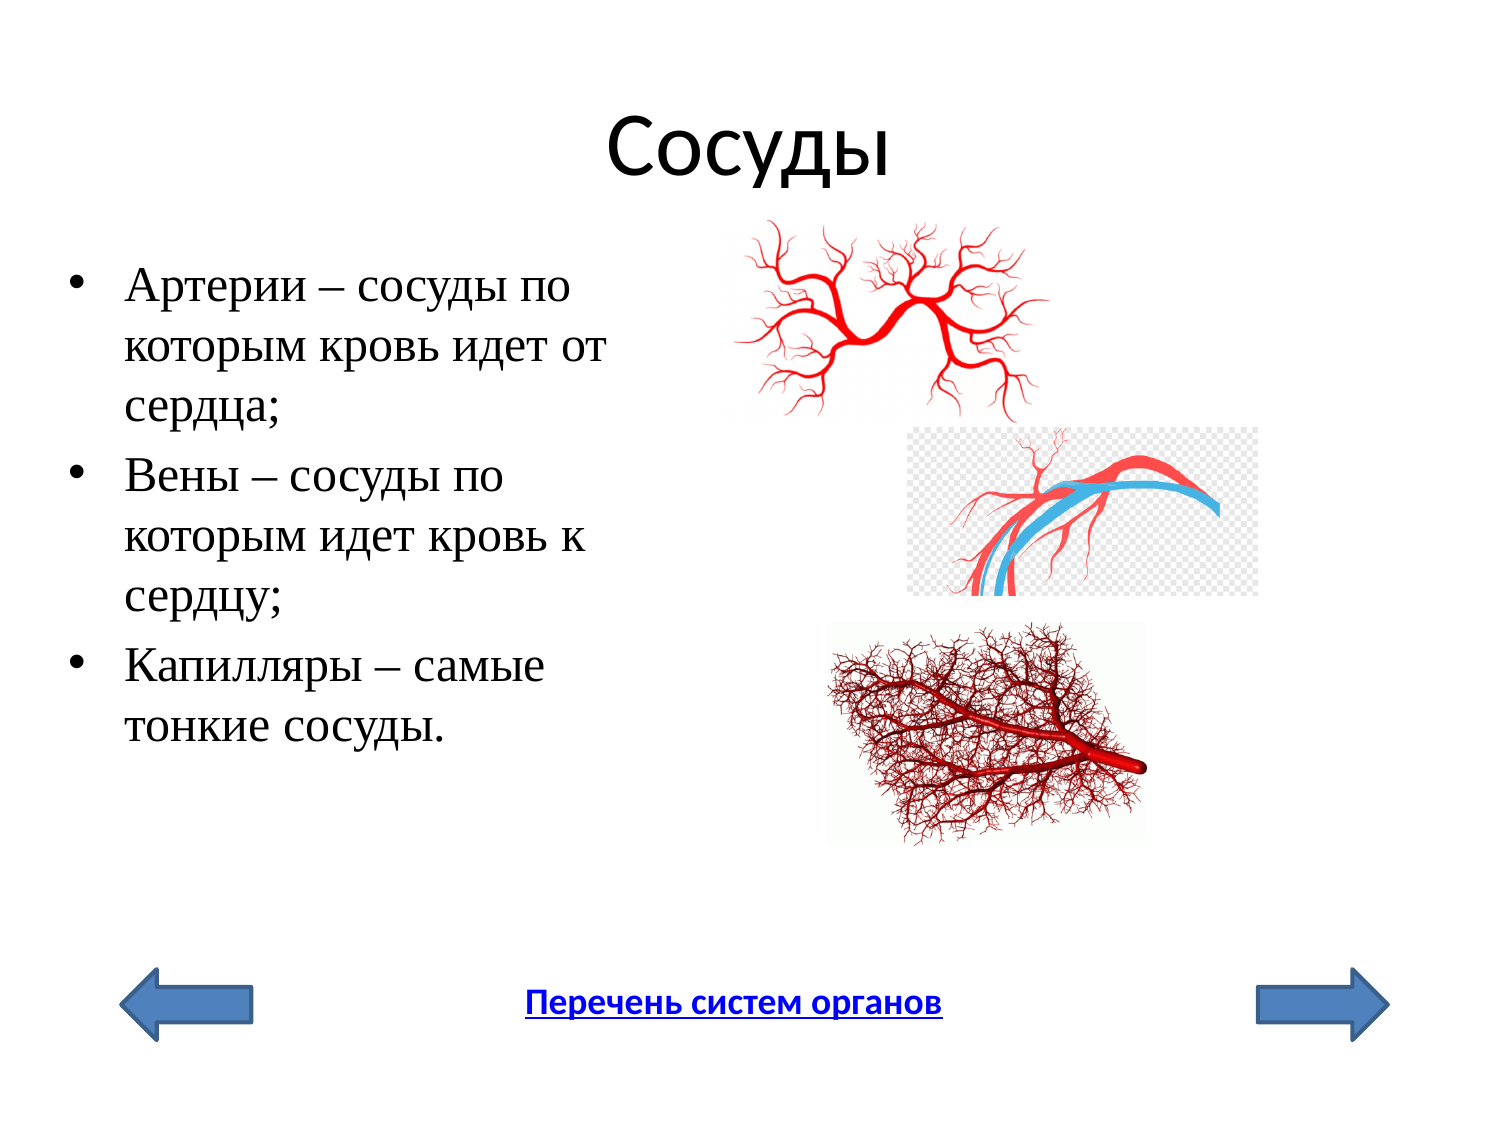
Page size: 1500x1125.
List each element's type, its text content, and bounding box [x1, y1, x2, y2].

picture [826, 621, 1147, 846]
picture [714, 187, 1259, 596]
text_box Перечень систем органов [510, 969, 958, 1029]
text_box [1255, 967, 1390, 1043]
text_box [119, 967, 254, 1043]
title Сосуды [75, 45, 1425, 233]
list Артерии – сосуды по которым кровь идет от сердца; Вены – сосуды по которым идет кровь к сердцу; Капилляры – самые тонкие сосуды. [53, 243, 638, 1016]
